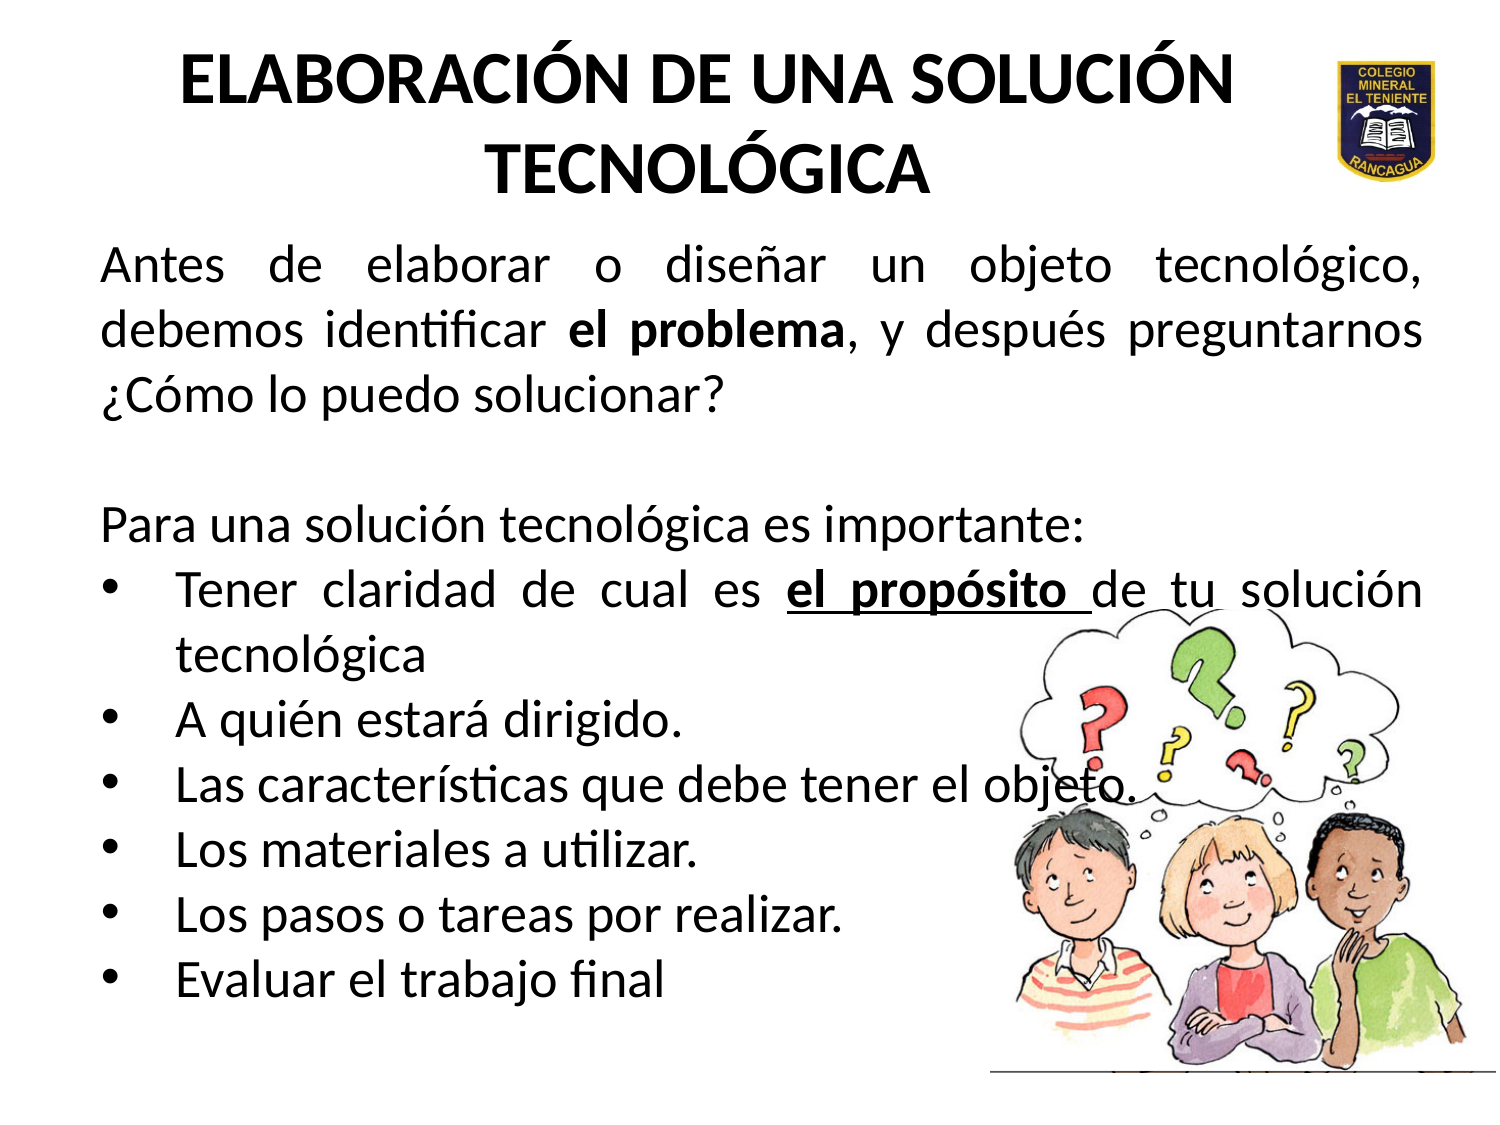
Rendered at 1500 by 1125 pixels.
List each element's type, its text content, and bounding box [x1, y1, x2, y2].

text_box Antes de elaborar o diseñar un objeto tecnológico, debemos identificar el problema, y después preguntarnos ¿Cómo lo puedo solucionar? Para una solución tecnológica es importante: Tener claridad de cual es el propósito de tu solución tecnológica A quién estará dirigido. Las características que debe tener el objeto. Los materiales a utilizar. Los pasos o tareas por realizar. Evaluar el trabajo final [86, 221, 1440, 1016]
title ELABORACIÓN DE UNA SOLUCIÓN TECNOLÓGICA [33, 54, 1331, 183]
picture [989, 609, 1497, 1074]
picture [1333, 54, 1440, 185]
